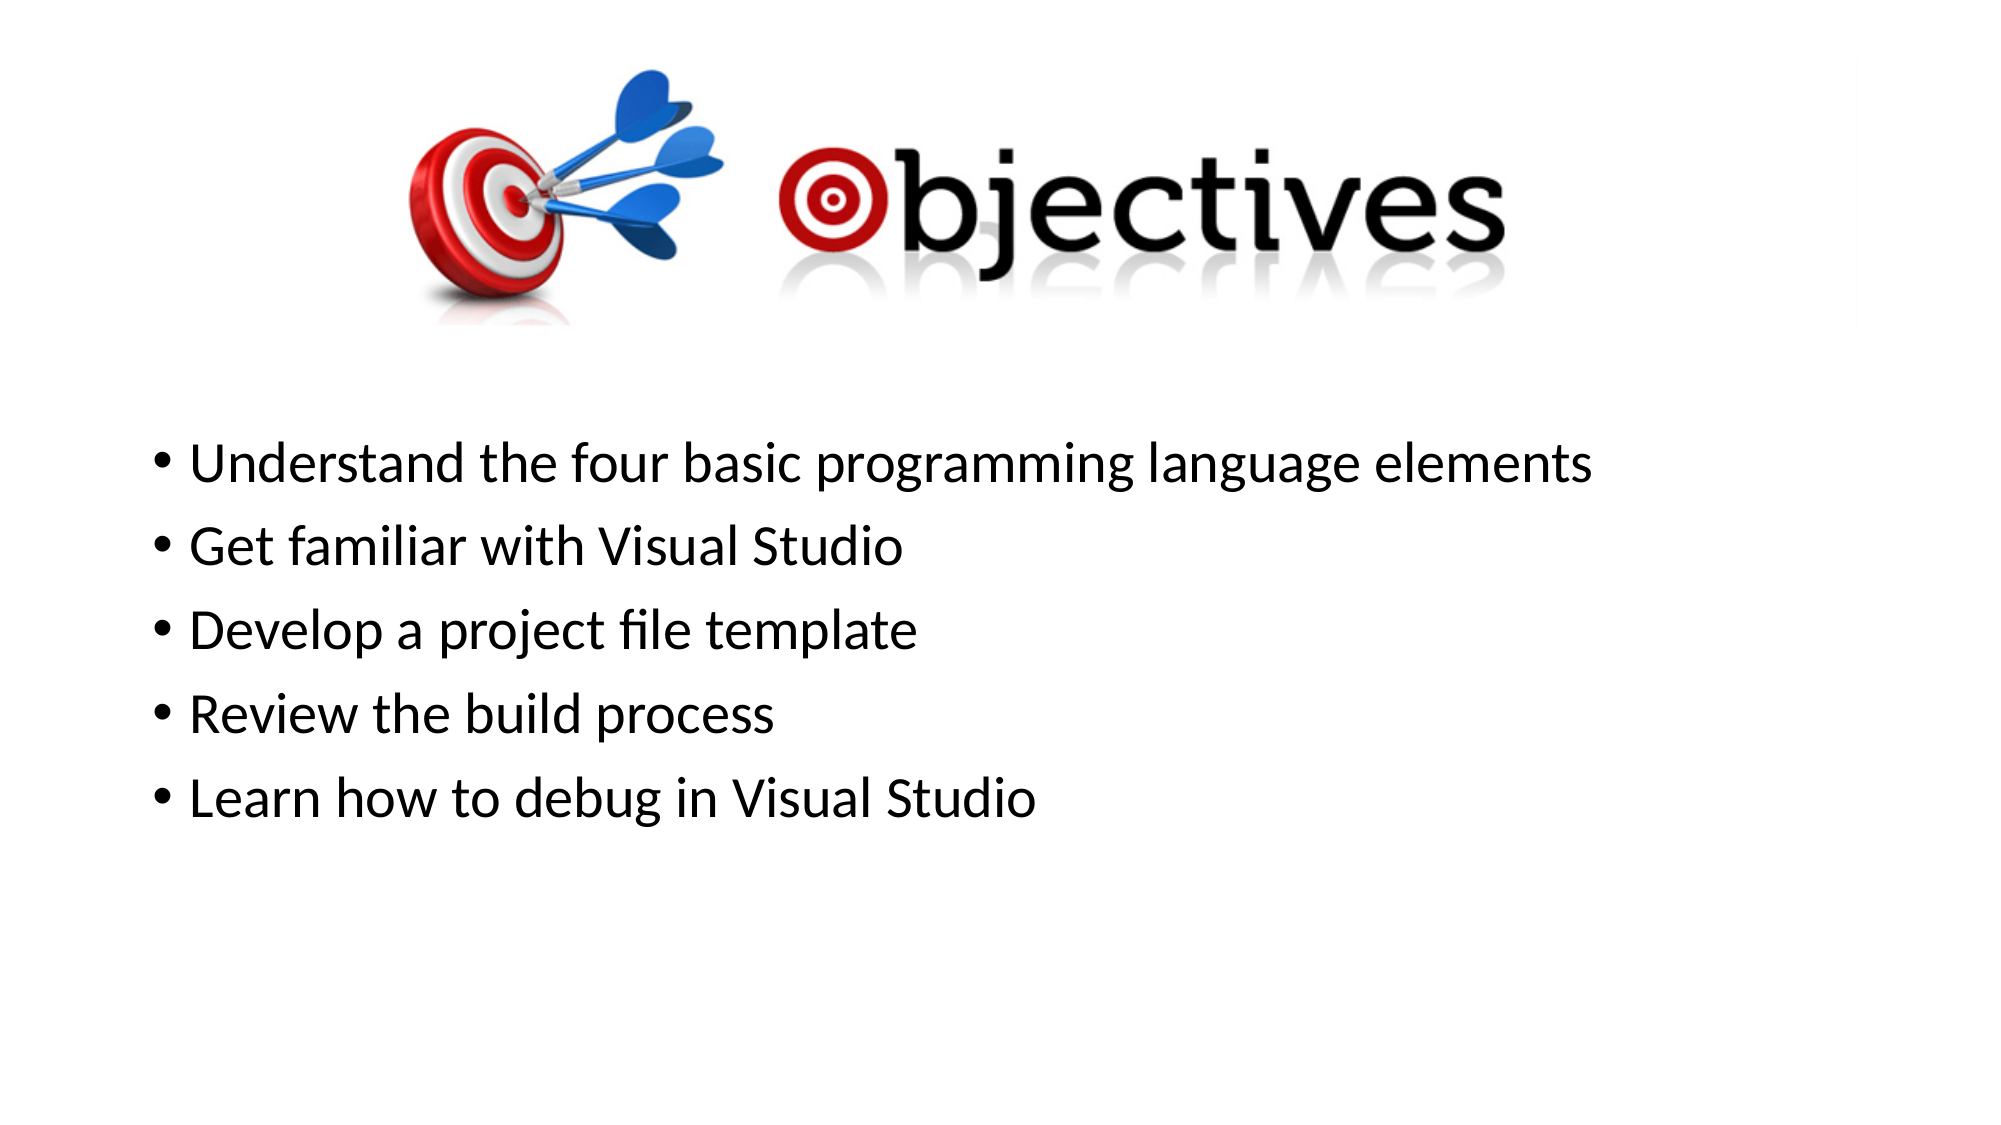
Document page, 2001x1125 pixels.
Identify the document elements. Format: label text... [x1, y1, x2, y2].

picture [137, 59, 1858, 327]
list Understand the four basic programming language elements Get familiar with Visual Studio Develop a project file template Review the build process Learn how to debug in Visual Studio [137, 424, 1863, 1014]
